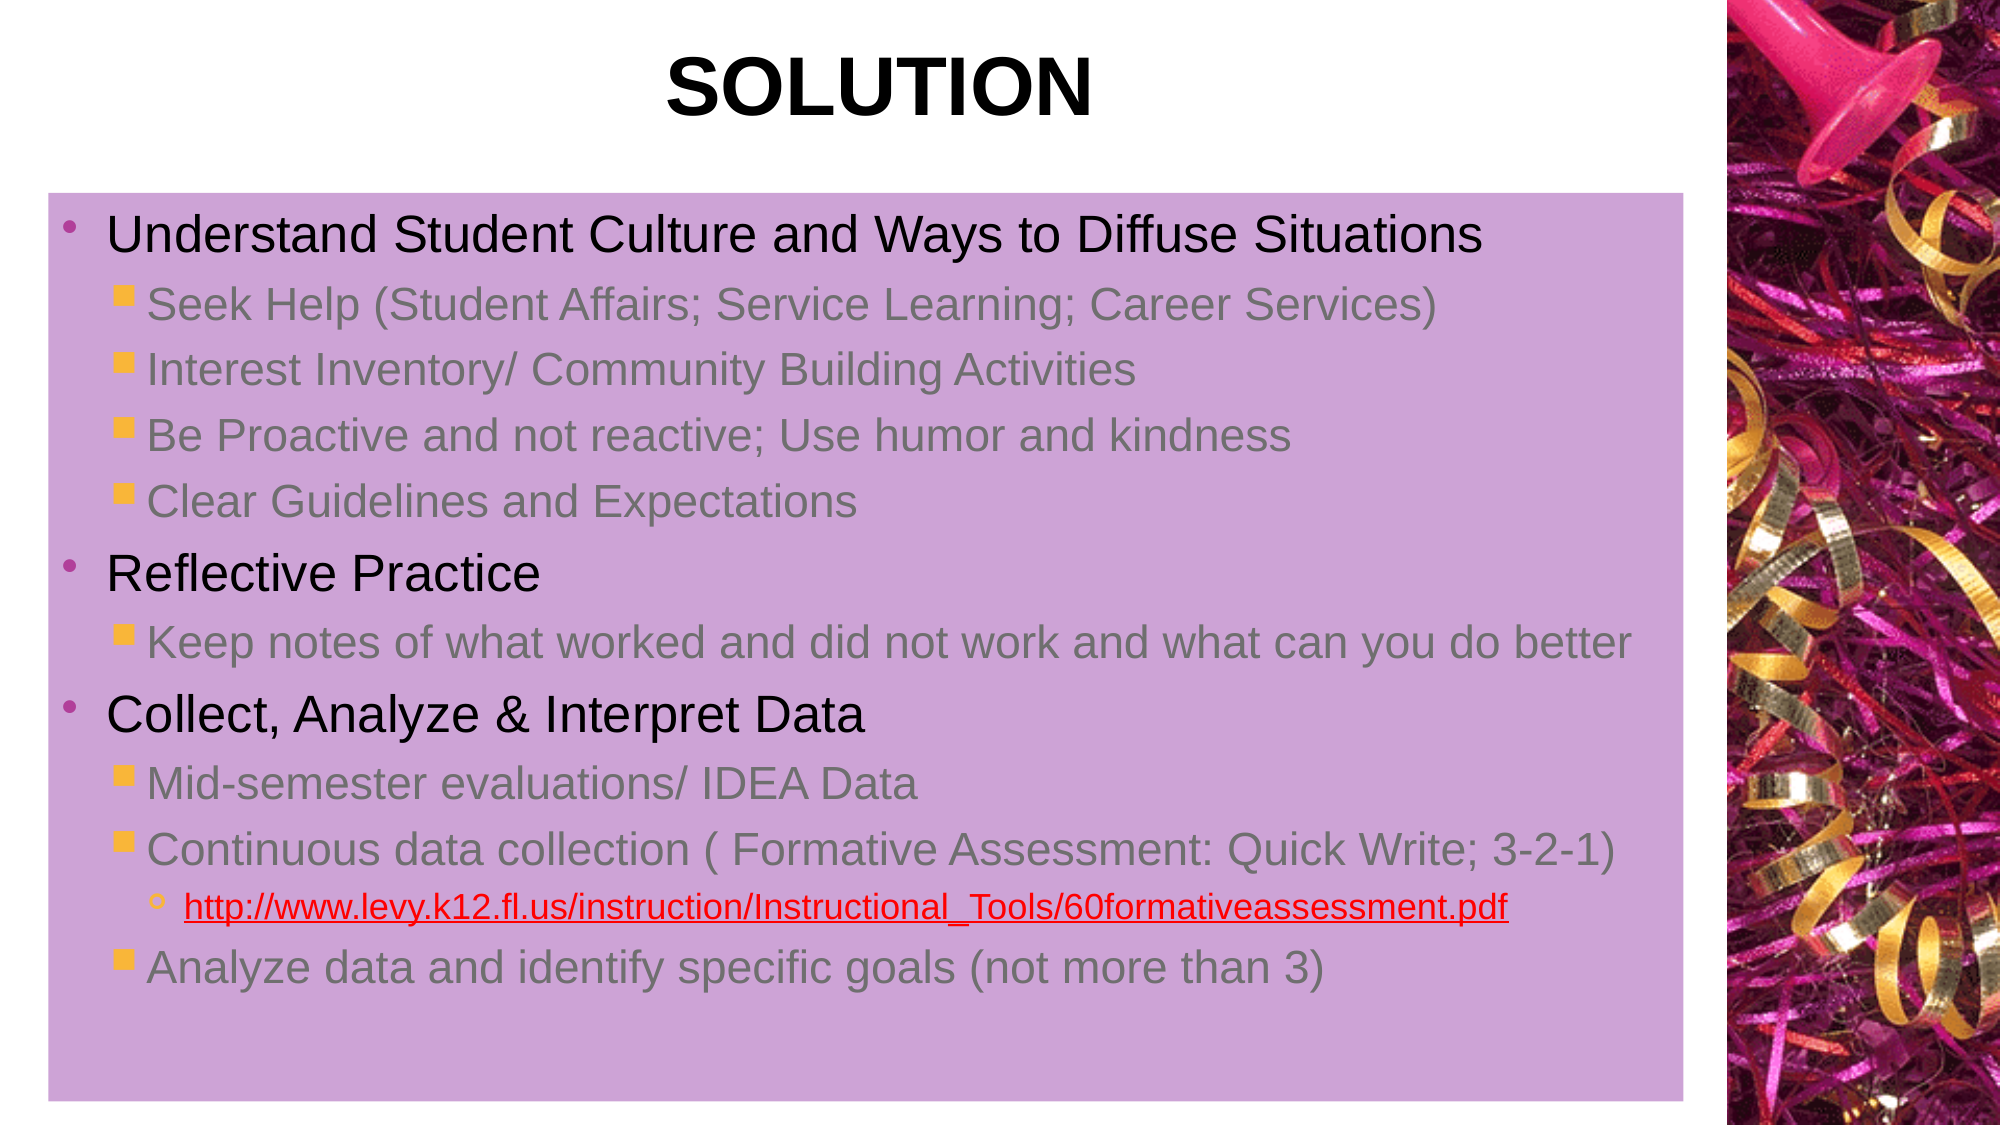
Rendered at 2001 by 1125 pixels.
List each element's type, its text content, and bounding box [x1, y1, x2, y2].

picture [1727, 0, 2000, 1125]
list Understand Student Culture and Ways to Diffuse Situations Seek Help (Student Affairs; Service Learning; Career Services) Interest Inventory/ Community Building Activities Be Proactive and not reactive; Use humor and kindness Clear Guidelines and Expectations Reflective Practice Keep notes of what worked and did not work and what can you do better Collect, Analyze & Interpret Data Mid-semester evaluations/ IDEA Data Continuous data collection ( Formative Assessment: Quick Write; 3-2-1) http://www.levy.k12.fl.us/instruction/Instructional_Tools/60formativeassessment.pdf Analyze data and identify specific goals (not more than 3) [48, 192, 1684, 1102]
title Solution [99, 52, 1684, 133]
